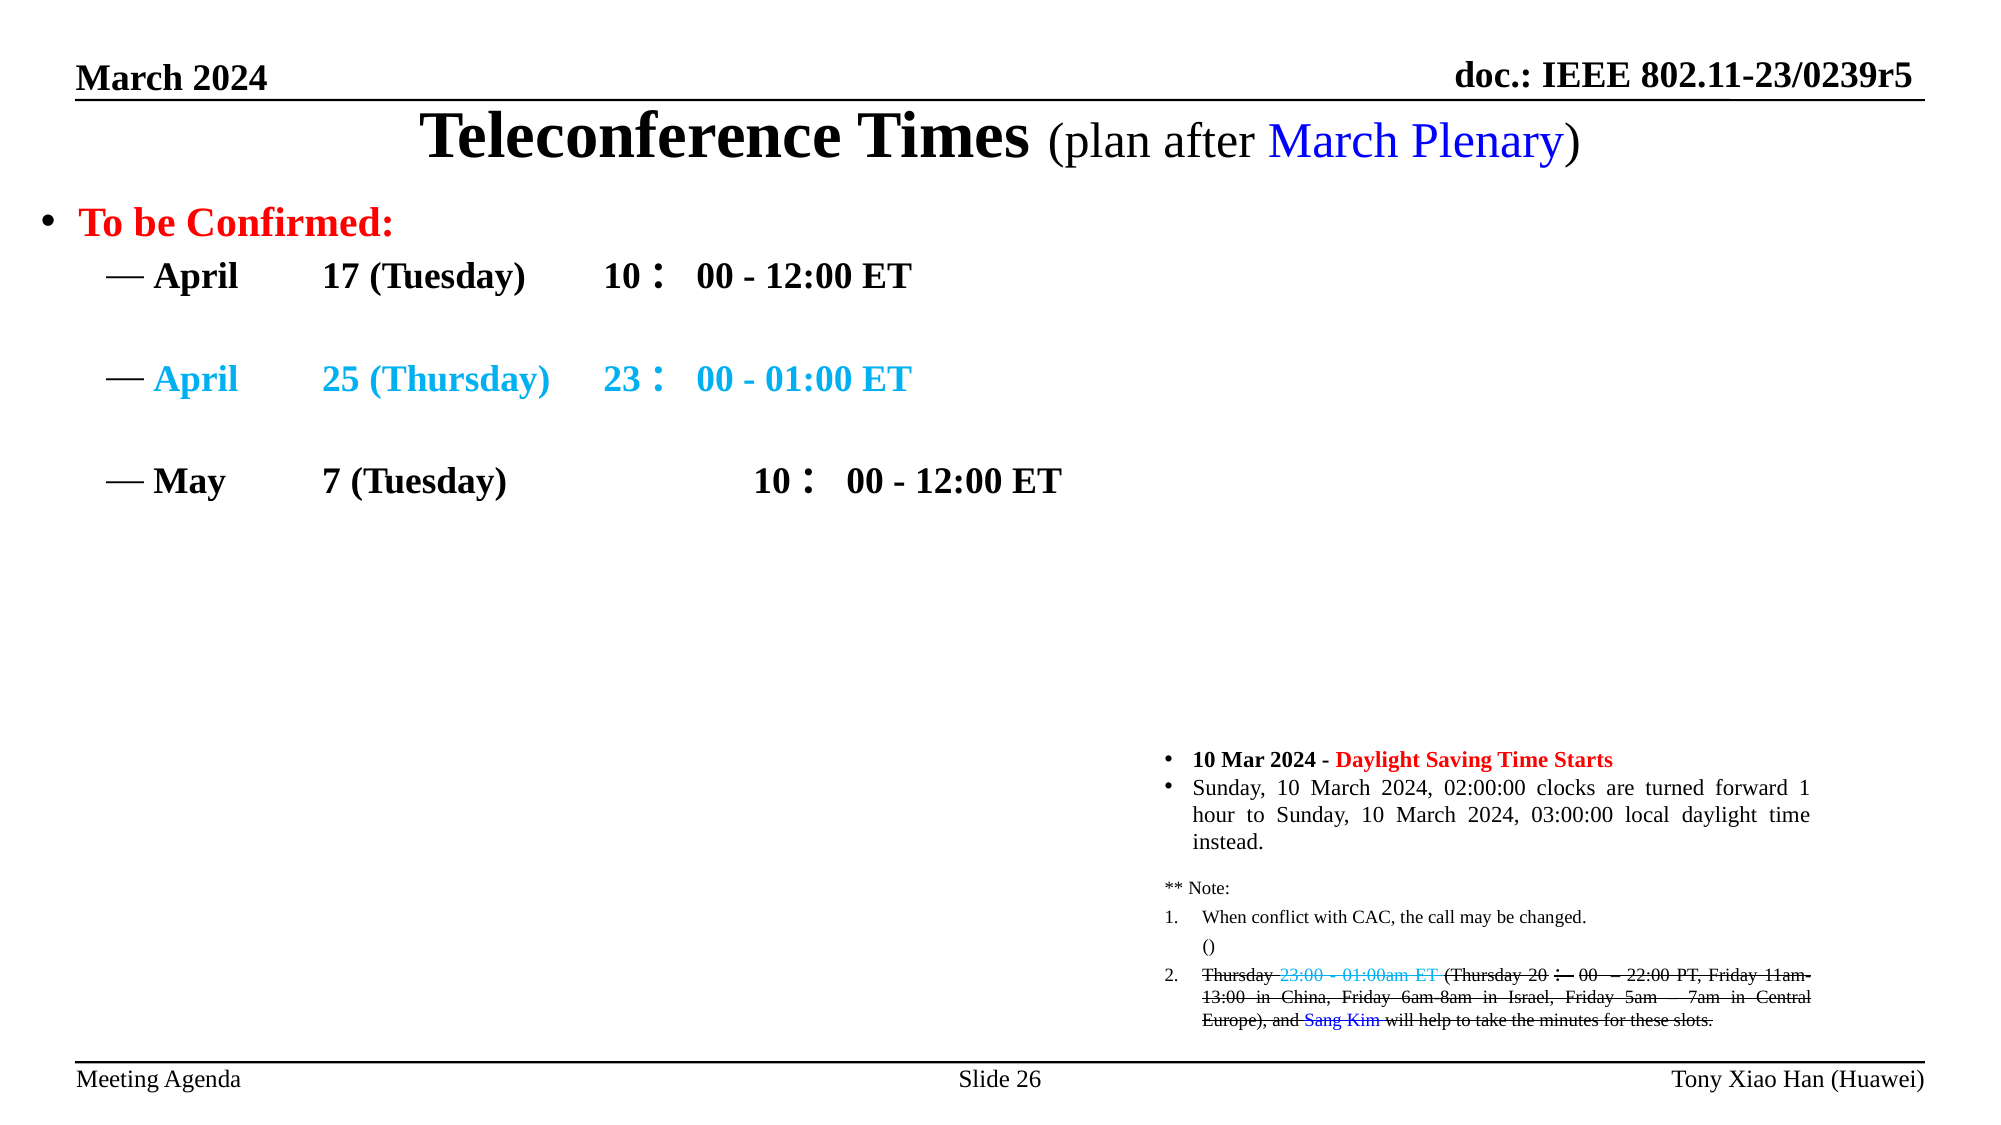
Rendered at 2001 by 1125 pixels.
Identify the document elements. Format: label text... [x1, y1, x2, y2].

text_box Teleconference Times (plan after March Plenary) [0, 87, 2000, 175]
text_box 10 Mar 2024 - Daylight Saving Time Starts Sunday, 10 March 2024, 02:00:00 clocks are turned forward 1 hour to Sunday, 10 March 2024, 03:00:00 local daylight time instead. [1149, 737, 1827, 862]
text_box To be Confirmed: April 17 (Tuesday) 10：00 - 12:00 ET April 25 (Thursday) 23：00 - 01:00 ET May 7 (Tuesday) 10：00 - 12:00 ET [25, 187, 1175, 1051]
text_box ** Note: When conflict with CAC, the call may be changed. () Thursday 23:00 - 01:00am ET (Thursday 20：00 – 22:00 PT, Friday 11am-13:00 in China, Friday 6am-8am in Israel, Friday 5am – 7am in Central Europe), and Sang Kim will help to take the minutes for these slots. [1149, 868, 1827, 1038]
